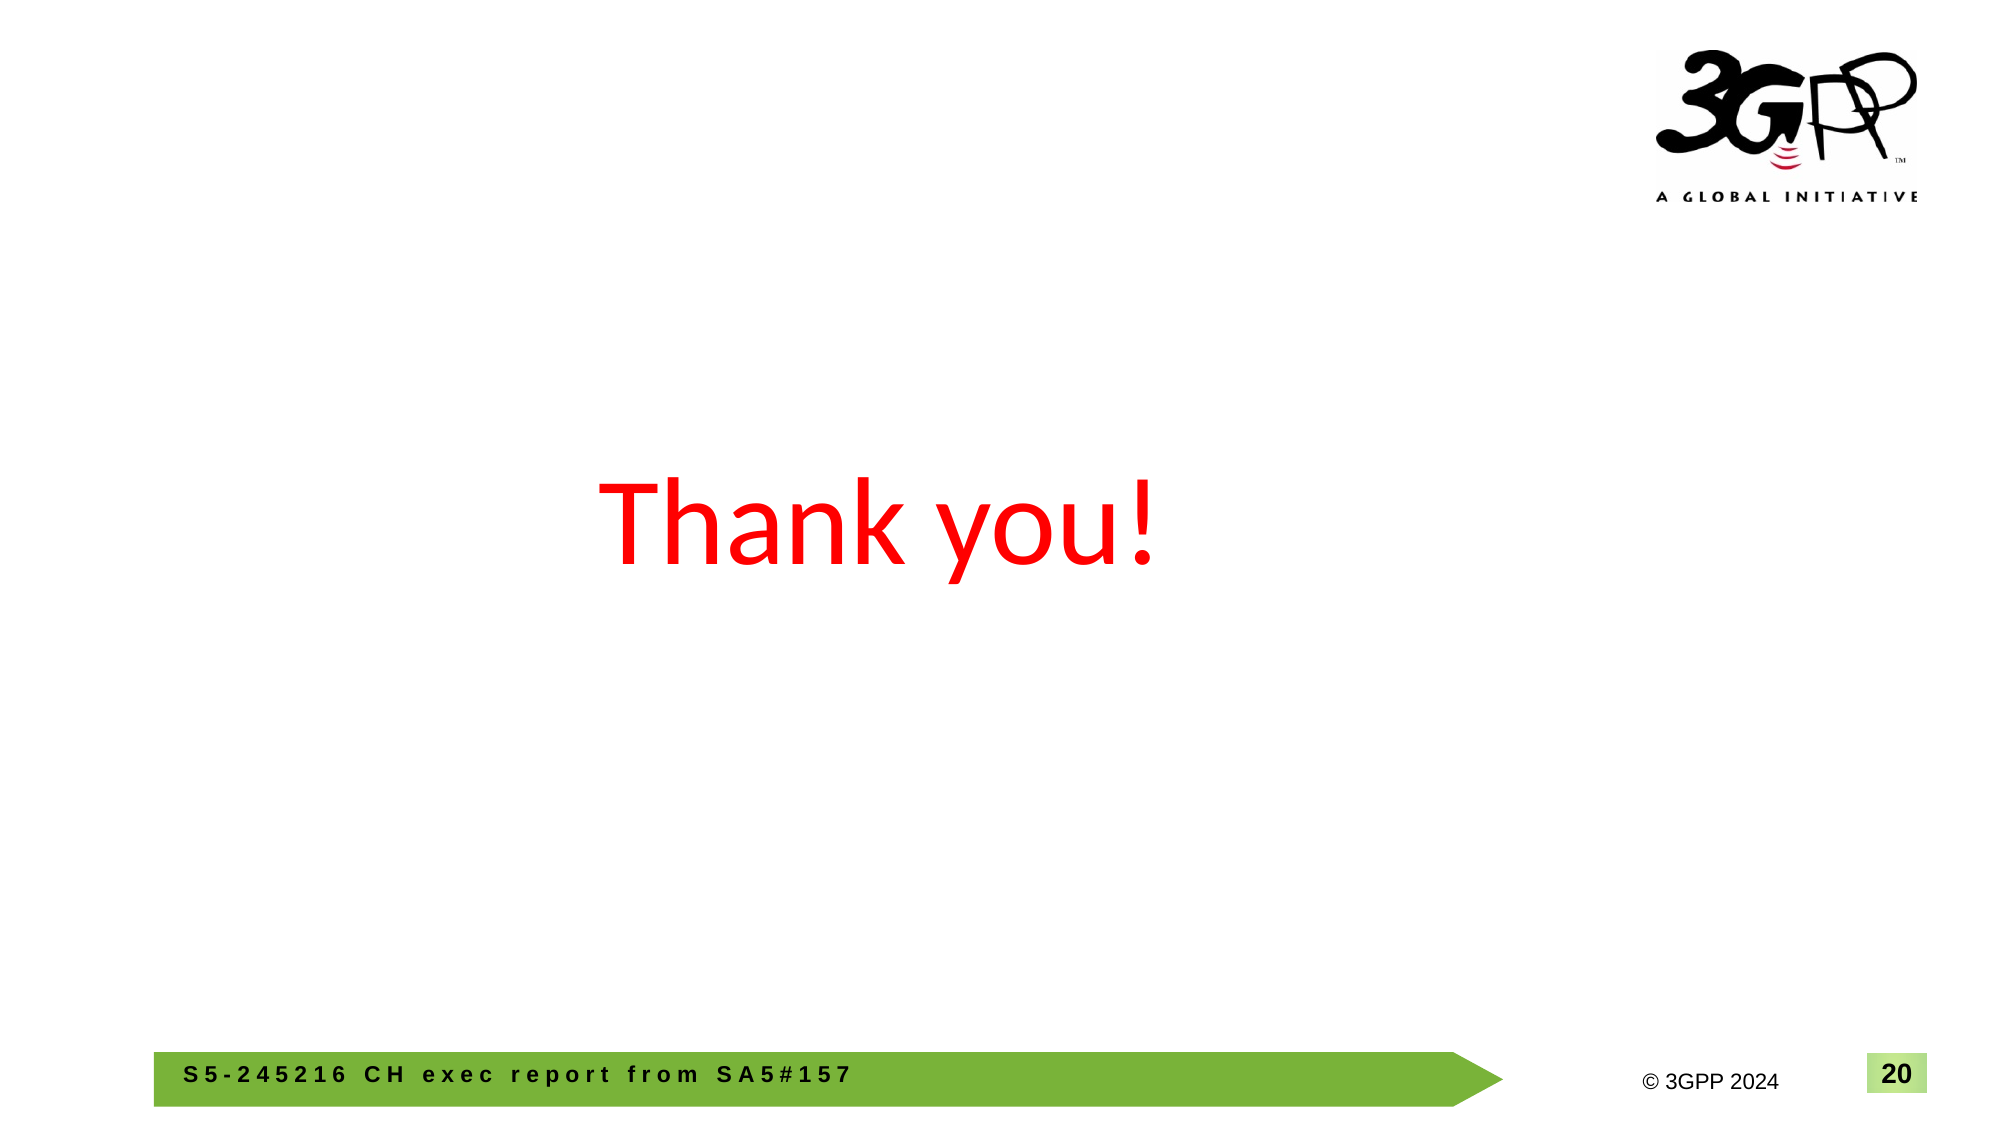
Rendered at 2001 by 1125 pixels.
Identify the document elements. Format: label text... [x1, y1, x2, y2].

picture [1656, 50, 1917, 202]
title Thank you! [206, 472, 1556, 558]
